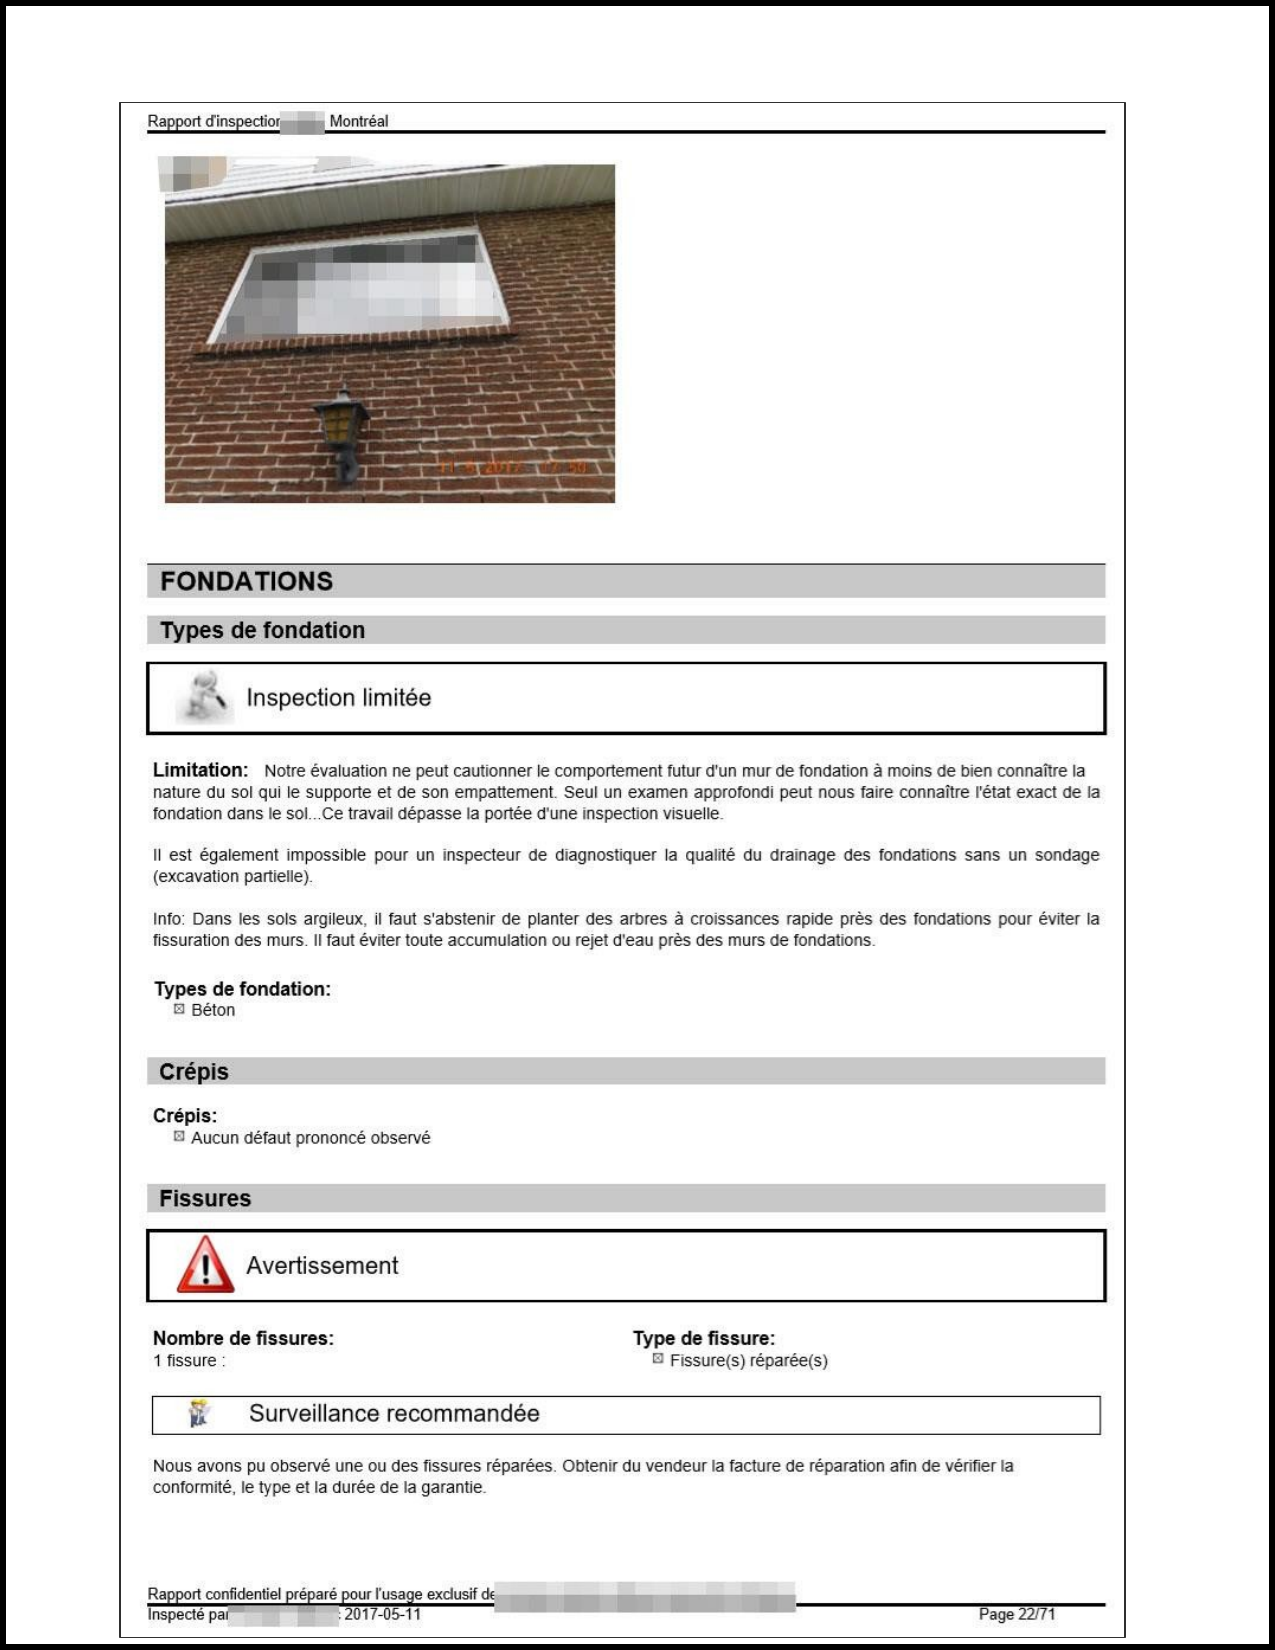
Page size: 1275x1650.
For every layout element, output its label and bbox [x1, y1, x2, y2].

text_box [119, 102, 1125, 1638]
